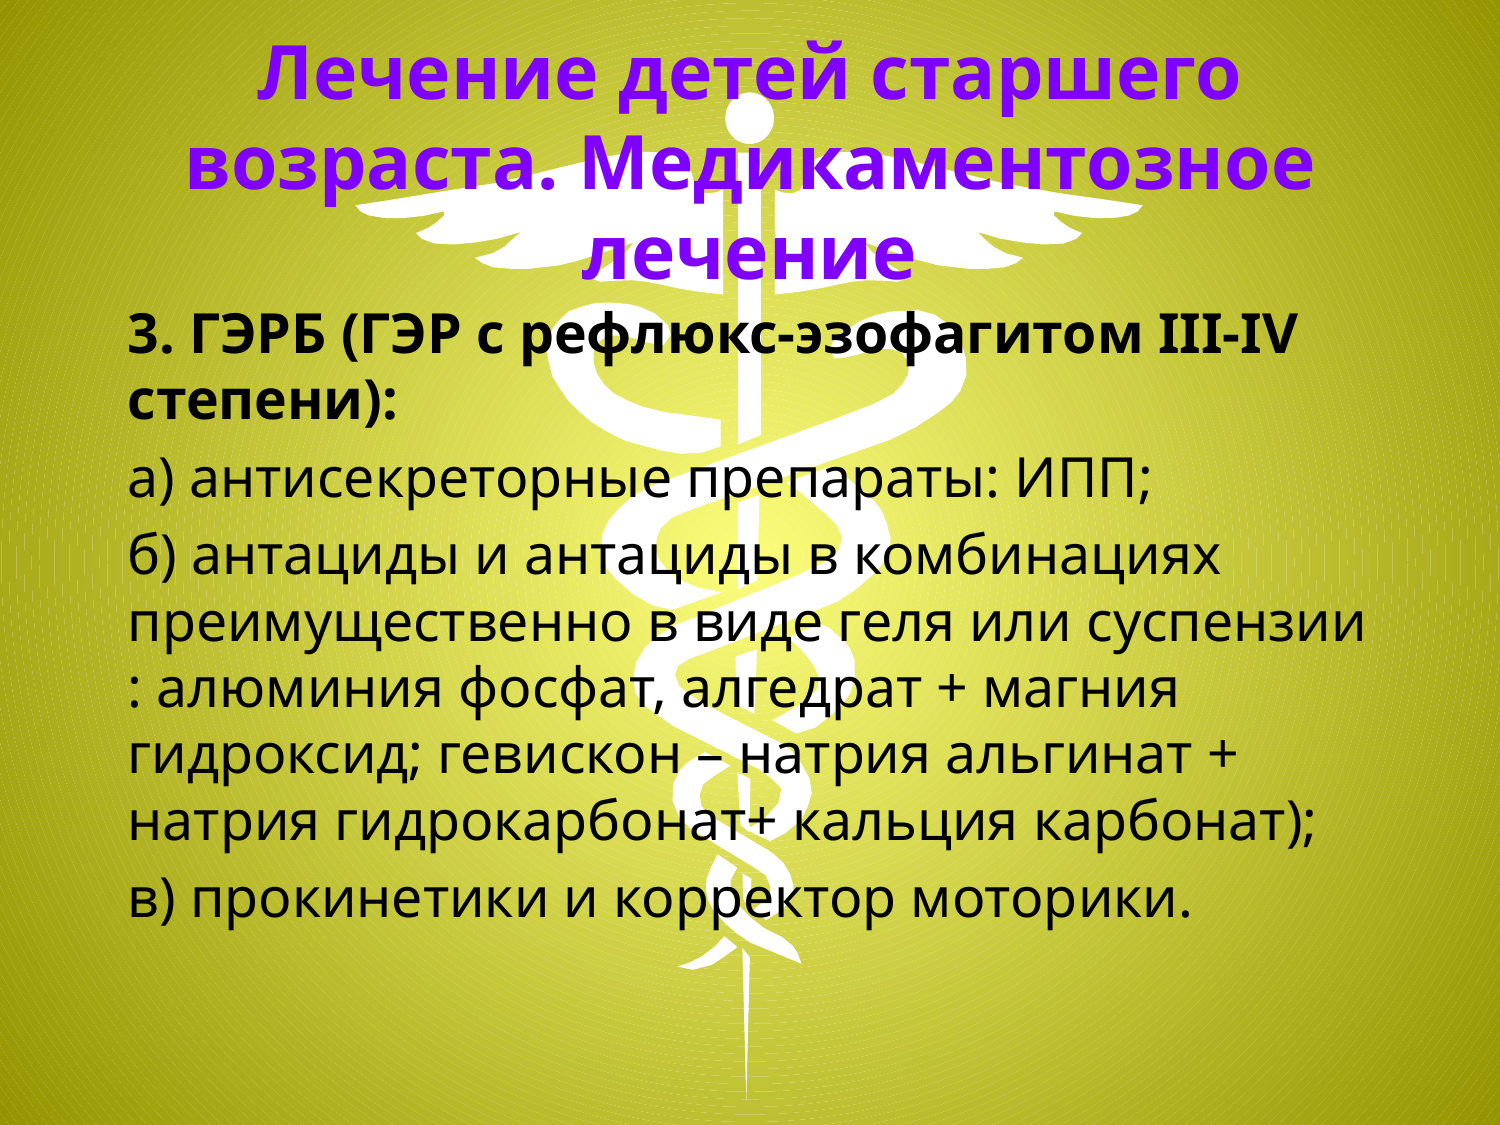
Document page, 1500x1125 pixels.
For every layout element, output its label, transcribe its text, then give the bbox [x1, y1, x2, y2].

title Лечение детей старшего возраста. Медикаментозное лечение [112, 65, 1388, 254]
list 3. ГЭРБ (ГЭР с рефлюкс-эзофагитом III-IV степени): а) антисекреторные препараты: ИПП; б) антациды и антациды в комбинациях преимущественно в виде геля или суспензии : алюминия фосфат, алгедрат + магния гидроксид; гевискон – натрия альгинат + натрия гидрокарбонат+ кальция карбонат); в) прокинетики и корректор моторики. [112, 290, 1388, 966]
